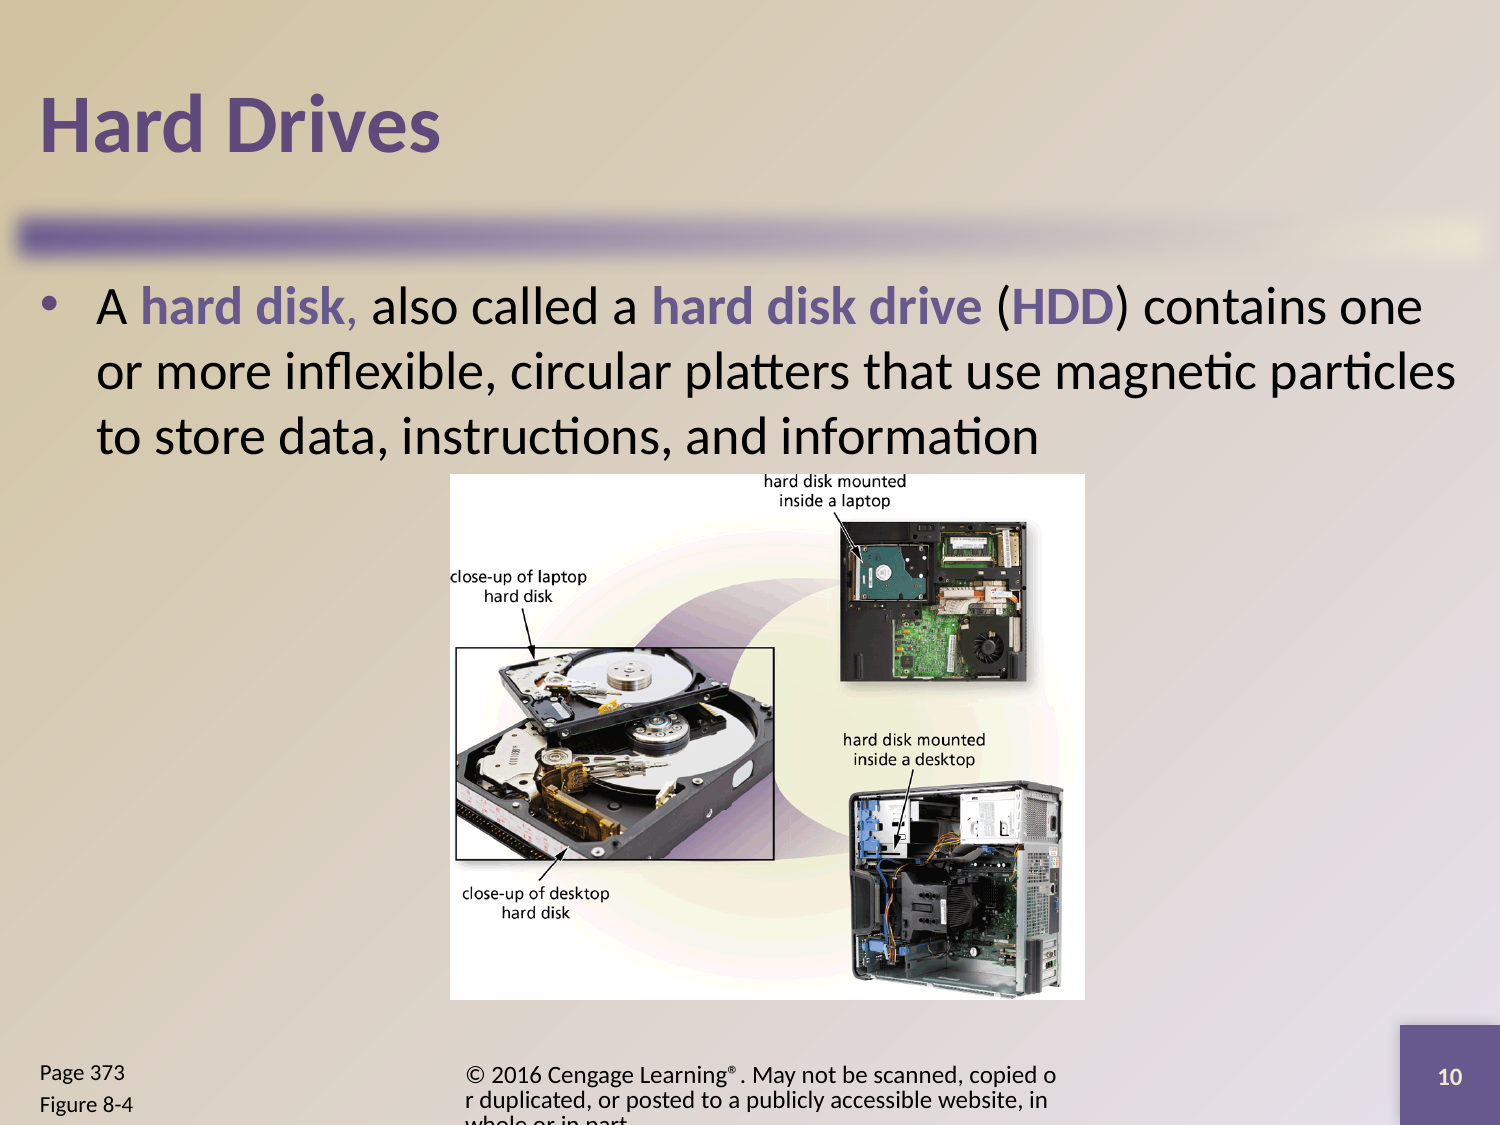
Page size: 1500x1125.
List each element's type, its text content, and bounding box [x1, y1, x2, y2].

slide_number 10 [1400, 1025, 1500, 1125]
list Page 373 Figure 8-4 [24, 1050, 300, 1125]
title Hard Drives [24, 24, 1475, 213]
picture [449, 474, 1085, 1001]
list A hard disk, also called a hard disk drive (HDD) contains one or more inflexible, circular platters that use magnetic particles to store data, instructions, and information [24, 262, 1475, 1025]
footer © 2016 Cengage Learning®. May not be scanned, copied or duplicated, or posted to a publicly accessible website, in whole or in part. [450, 1036, 1075, 1111]
